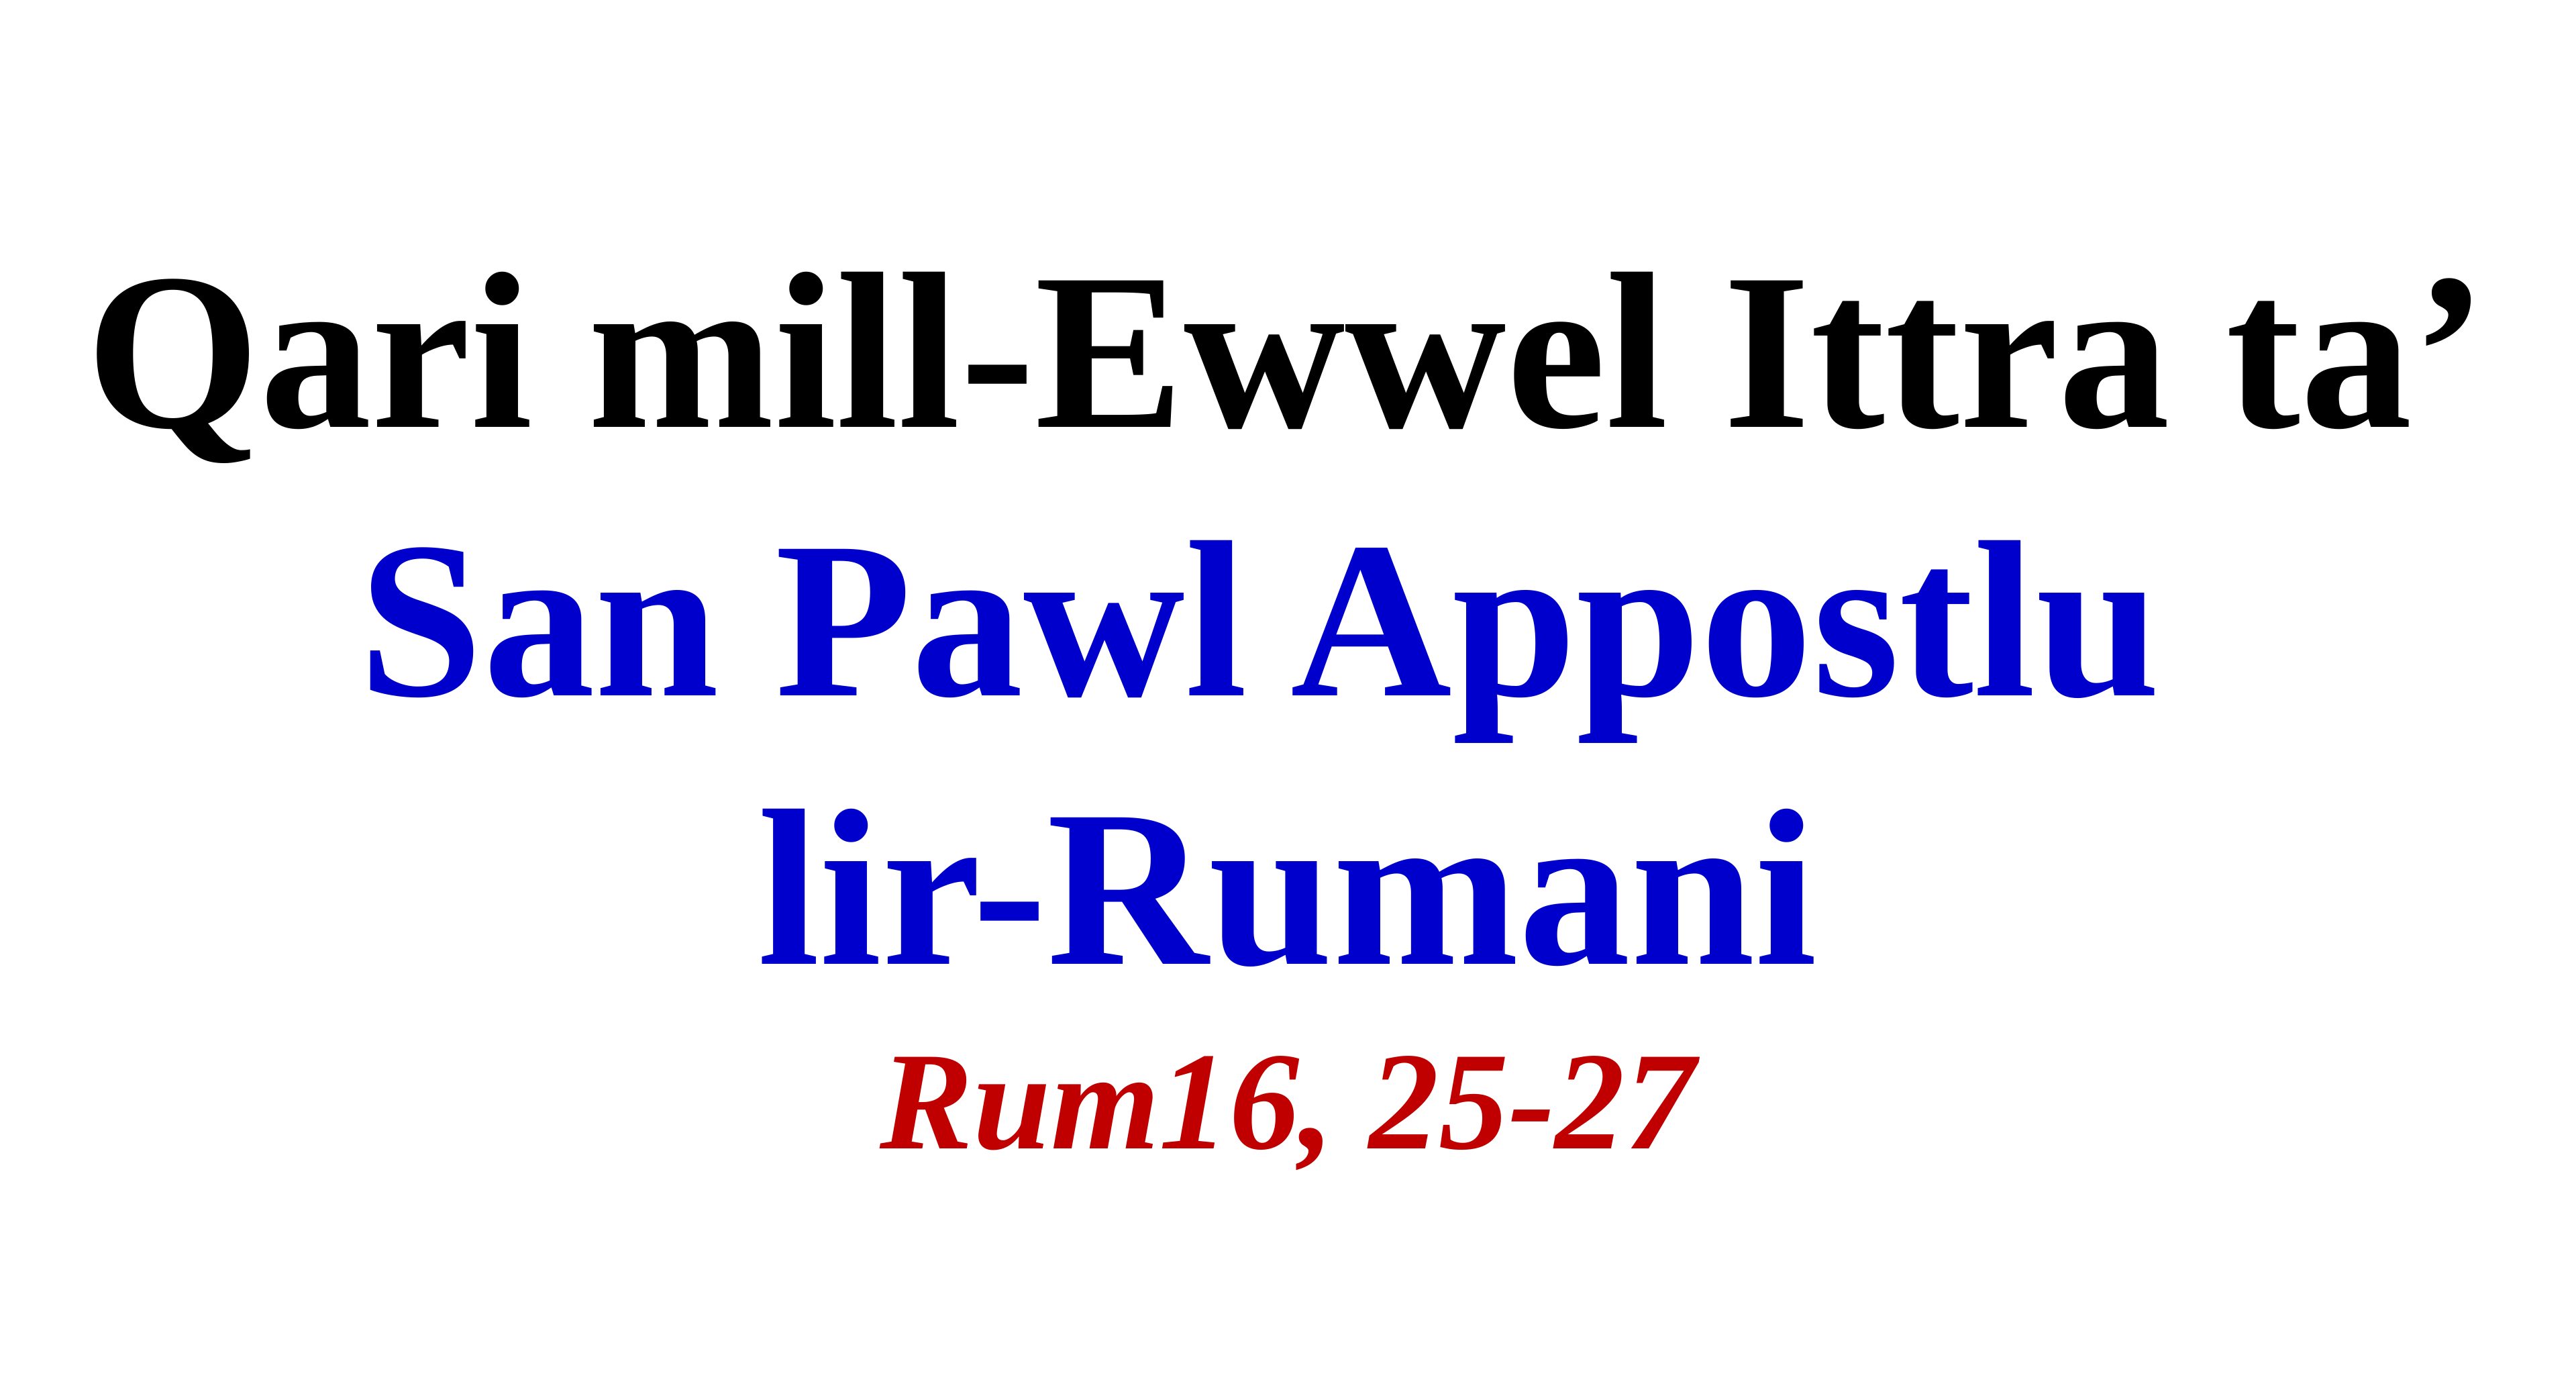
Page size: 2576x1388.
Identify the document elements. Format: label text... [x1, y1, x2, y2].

list Qari mill-Ewwel Ittra ta’ San Pawl Appostlu lir-Rumani Rum16, 25-27 [41, 197, 2534, 1191]
